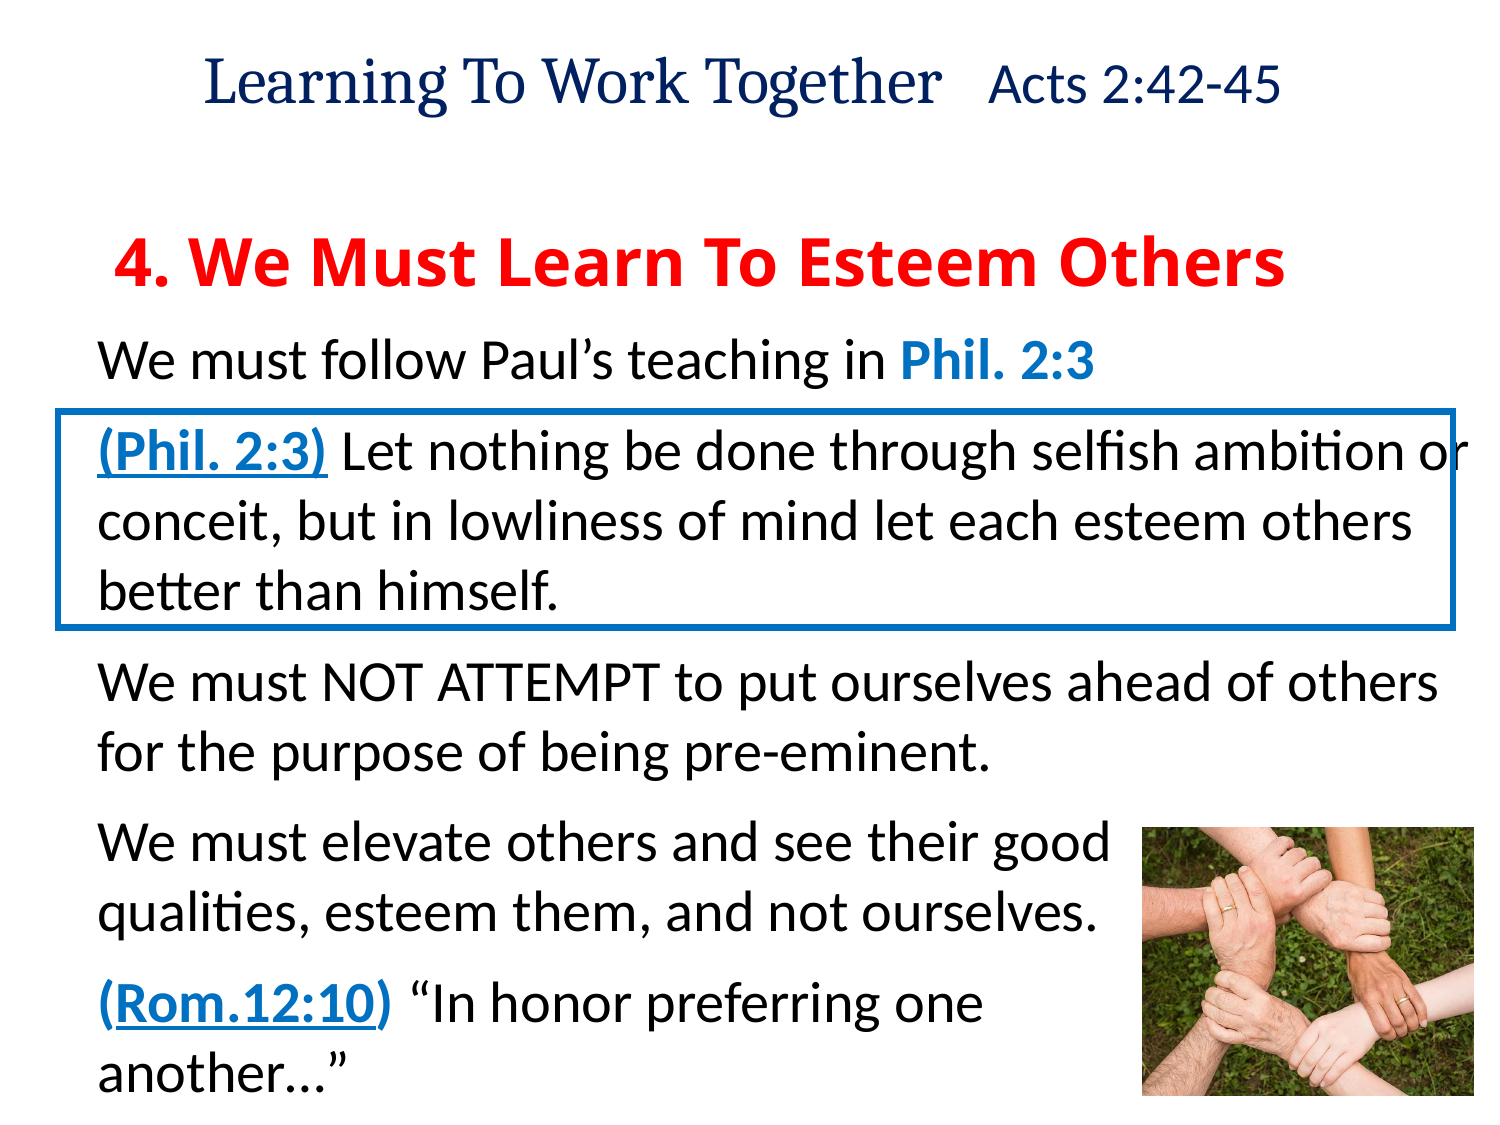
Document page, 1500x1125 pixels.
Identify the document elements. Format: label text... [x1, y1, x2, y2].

text_box [57, 410, 1454, 629]
picture [1142, 827, 1474, 1096]
text_box Learning To Work Together Acts 2:42-45 [0, 29, 1500, 124]
text_box 4. We Must Learn To Esteem Others We must follow Paul’s teaching in Phil. 2:3 (Phil. 2:3) Let nothing be done through selfish ambition or conceit, but in lowliness of mind let each esteem others better than himself. We must NOT ATTEMPT to put ourselves ahead of others for the purpose of being pre-eminent. We must elevate others and see their good qualities, esteem them, and not ourselves. (Rom.12:10) “In honor preferring one another…” [82, 200, 1489, 1112]
